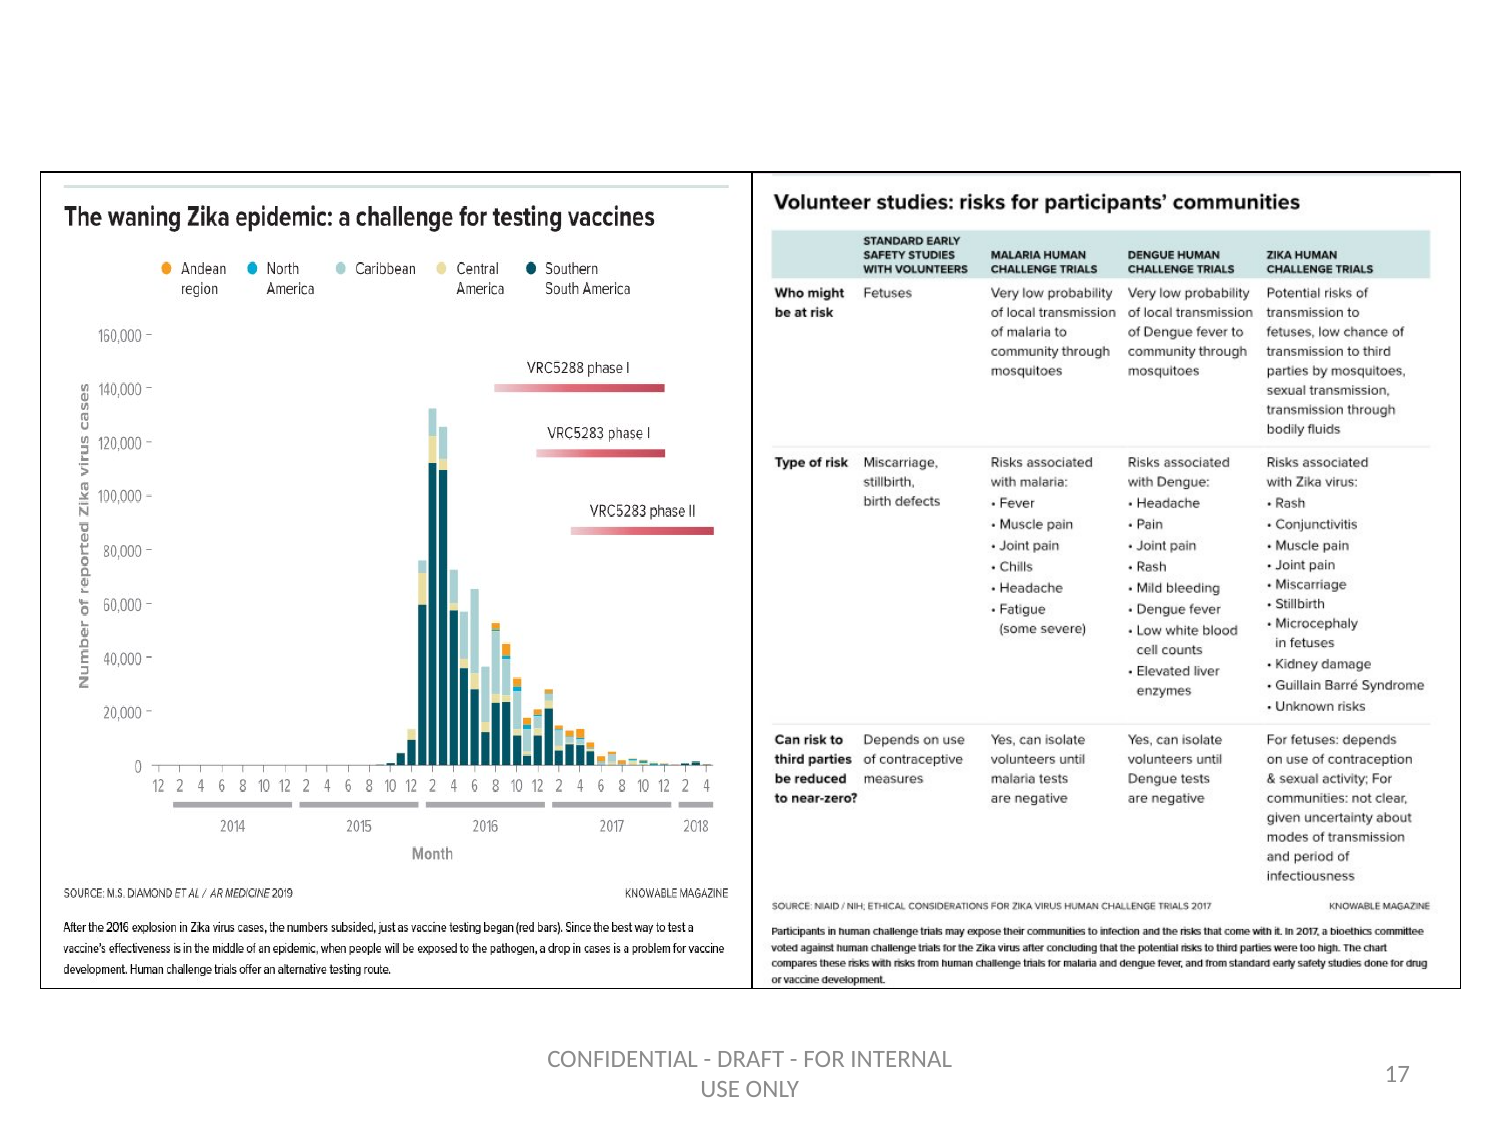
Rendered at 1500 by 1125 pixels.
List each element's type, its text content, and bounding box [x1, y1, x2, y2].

slide_number 17 [1074, 1042, 1425, 1103]
footer CONFIDENTIAL - DRAFT - FOR INTERNAL USE ONLY [512, 1042, 988, 1103]
picture [41, 172, 752, 988]
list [752, 172, 1460, 988]
